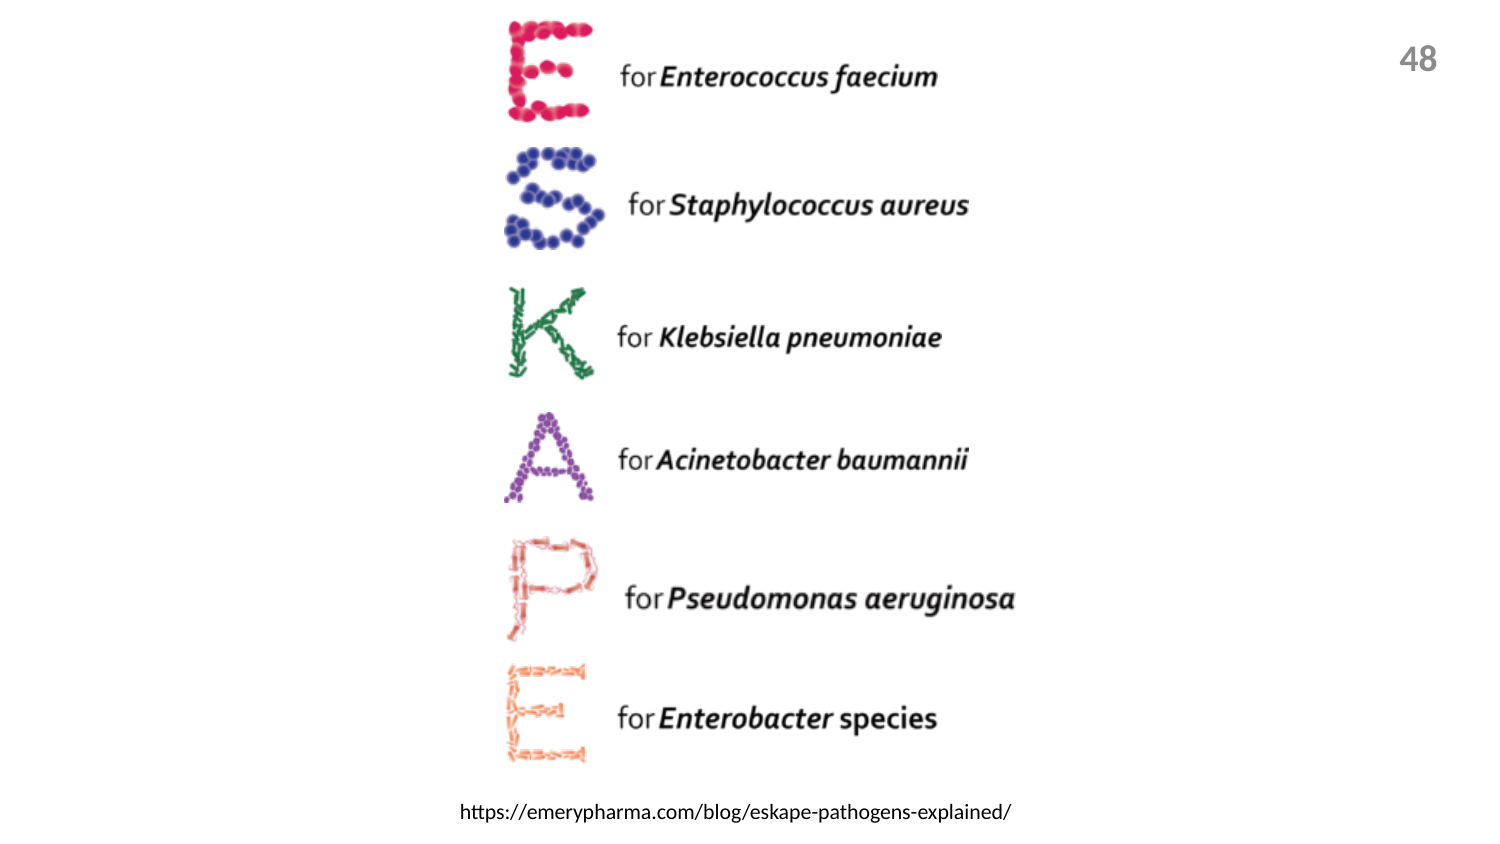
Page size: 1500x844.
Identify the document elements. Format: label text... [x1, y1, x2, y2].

picture [503, 660, 939, 766]
picture [503, 279, 942, 394]
picture [503, 536, 1016, 645]
picture [499, 14, 939, 131]
picture [503, 146, 969, 250]
slide_number 48 [1102, 33, 1453, 79]
picture [503, 412, 969, 503]
text_box https://emerypharma.com/blog/eskape-pathogens-explained/ [271, 790, 1202, 832]
